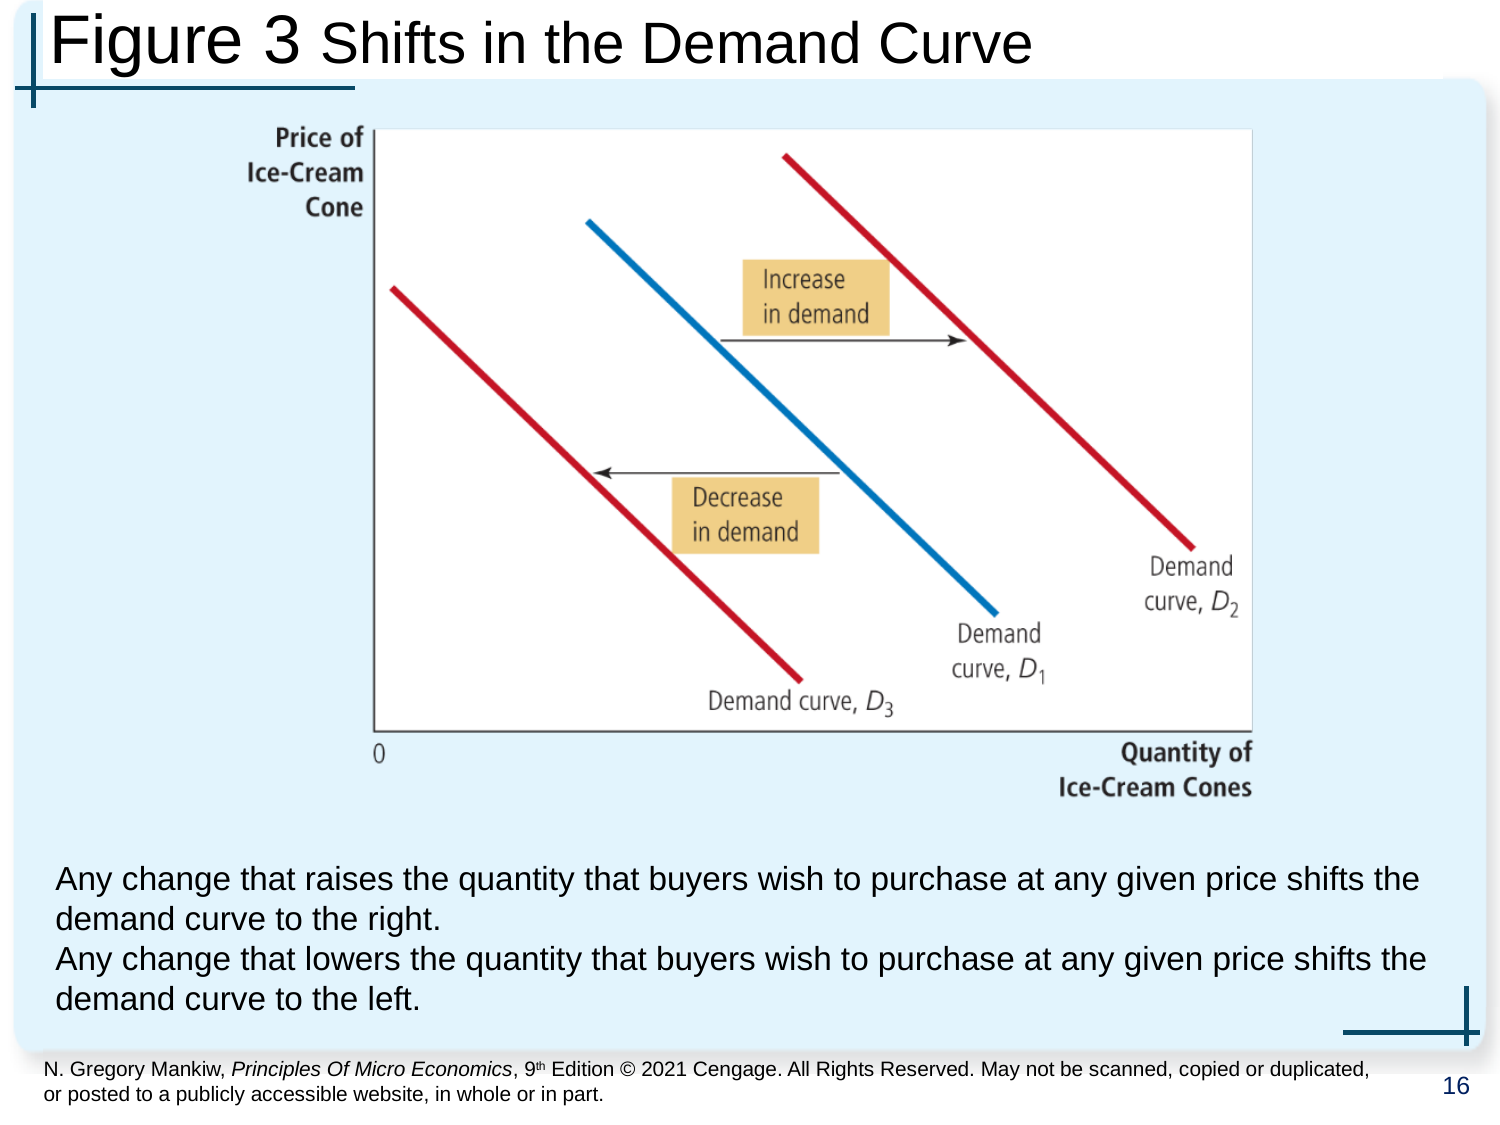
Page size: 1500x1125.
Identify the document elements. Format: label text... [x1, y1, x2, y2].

picture [1135, 1066, 1140, 1074]
title Figure 3 Shifts in the Demand Curve [34, 0, 1474, 73]
picture [182, 1066, 187, 1074]
picture [1204, 1066, 1210, 1074]
slide_number 16 [1412, 1060, 1500, 1125]
picture [1248, 1066, 1254, 1074]
picture [130, 1066, 137, 1074]
picture [153, 1064, 157, 1074]
picture [461, 1066, 467, 1074]
picture [46, 1064, 52, 1074]
picture [1063, 1066, 1069, 1074]
picture [1192, 1066, 1198, 1074]
picture [478, 1066, 484, 1074]
picture [983, 1064, 987, 1074]
picture [655, 1063, 661, 1074]
picture [438, 1066, 444, 1074]
picture [449, 1066, 455, 1074]
picture [364, 1065, 369, 1074]
picture [329, 1063, 340, 1074]
picture [931, 1066, 938, 1074]
picture [286, 1066, 292, 1074]
picture [594, 1066, 600, 1074]
picture [884, 1063, 892, 1069]
picture [605, 1066, 610, 1074]
picture [0, 0, 1500, 1074]
picture [849, 1066, 854, 1074]
picture [1295, 1066, 1301, 1074]
picture [259, 1066, 265, 1074]
picture [1124, 1066, 1129, 1074]
picture [1040, 1066, 1046, 1074]
picture [235, 1063, 243, 1069]
picture [722, 1066, 727, 1074]
picture [119, 1066, 125, 1074]
picture [819, 1063, 827, 1069]
picture [1028, 1066, 1033, 1074]
list Any change that raises the quantity that buyers wish to purchase at any given price shifts the demand curve to the right. Any change that lowers the quantity that buyers wish to purchase at any given price shifts the demand curve to the left. [40, 849, 1460, 1025]
picture [396, 1066, 402, 1074]
